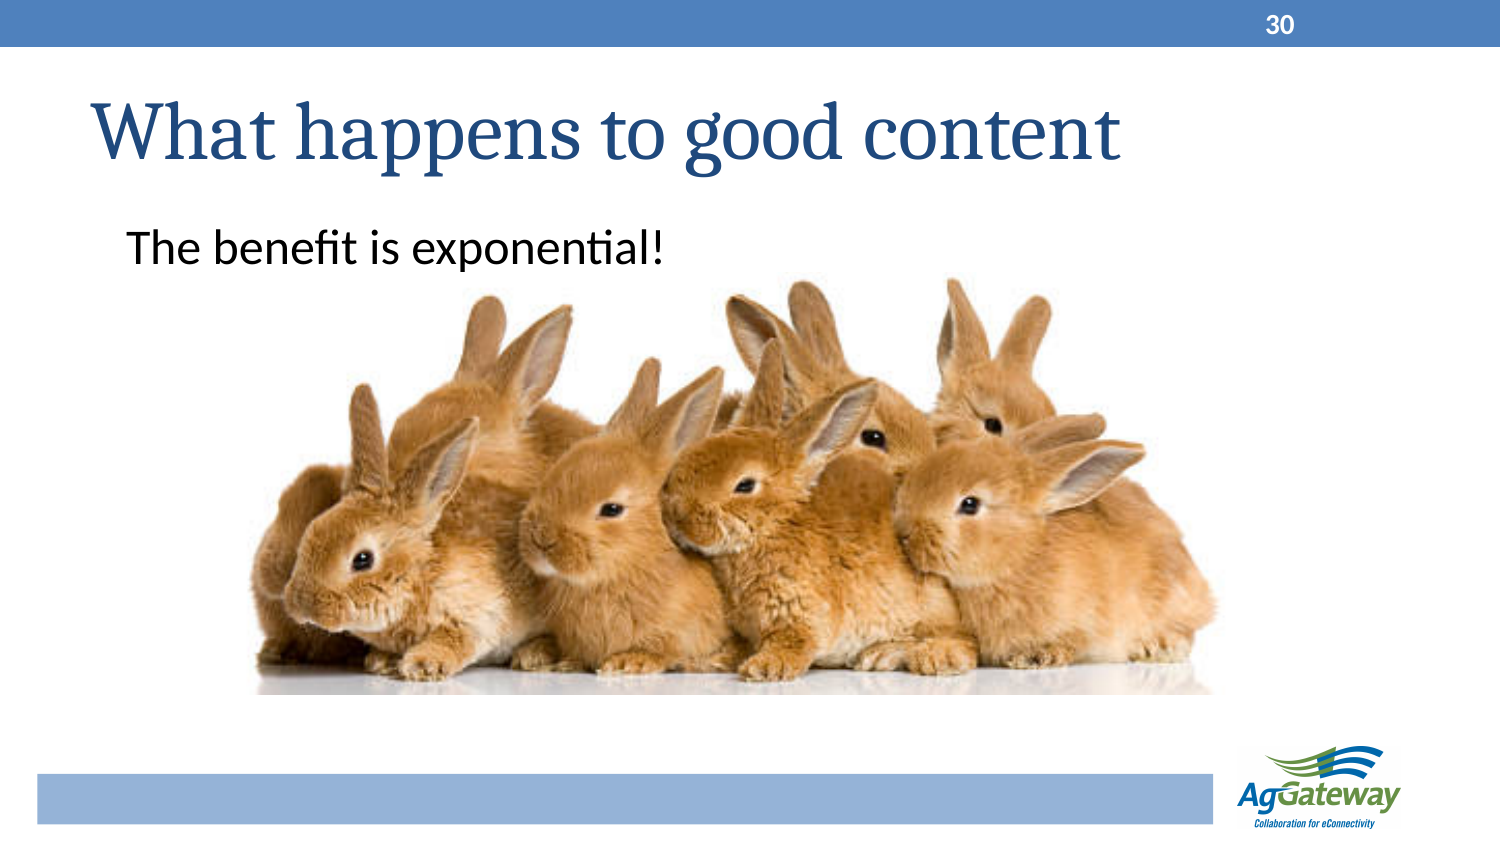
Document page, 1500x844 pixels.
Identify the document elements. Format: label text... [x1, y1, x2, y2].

picture [99, 272, 1366, 695]
slide_number 30 [1250, 2, 1425, 43]
title What happens to good content [75, 65, 1425, 188]
list The benefit is exponential! [111, 207, 1500, 844]
